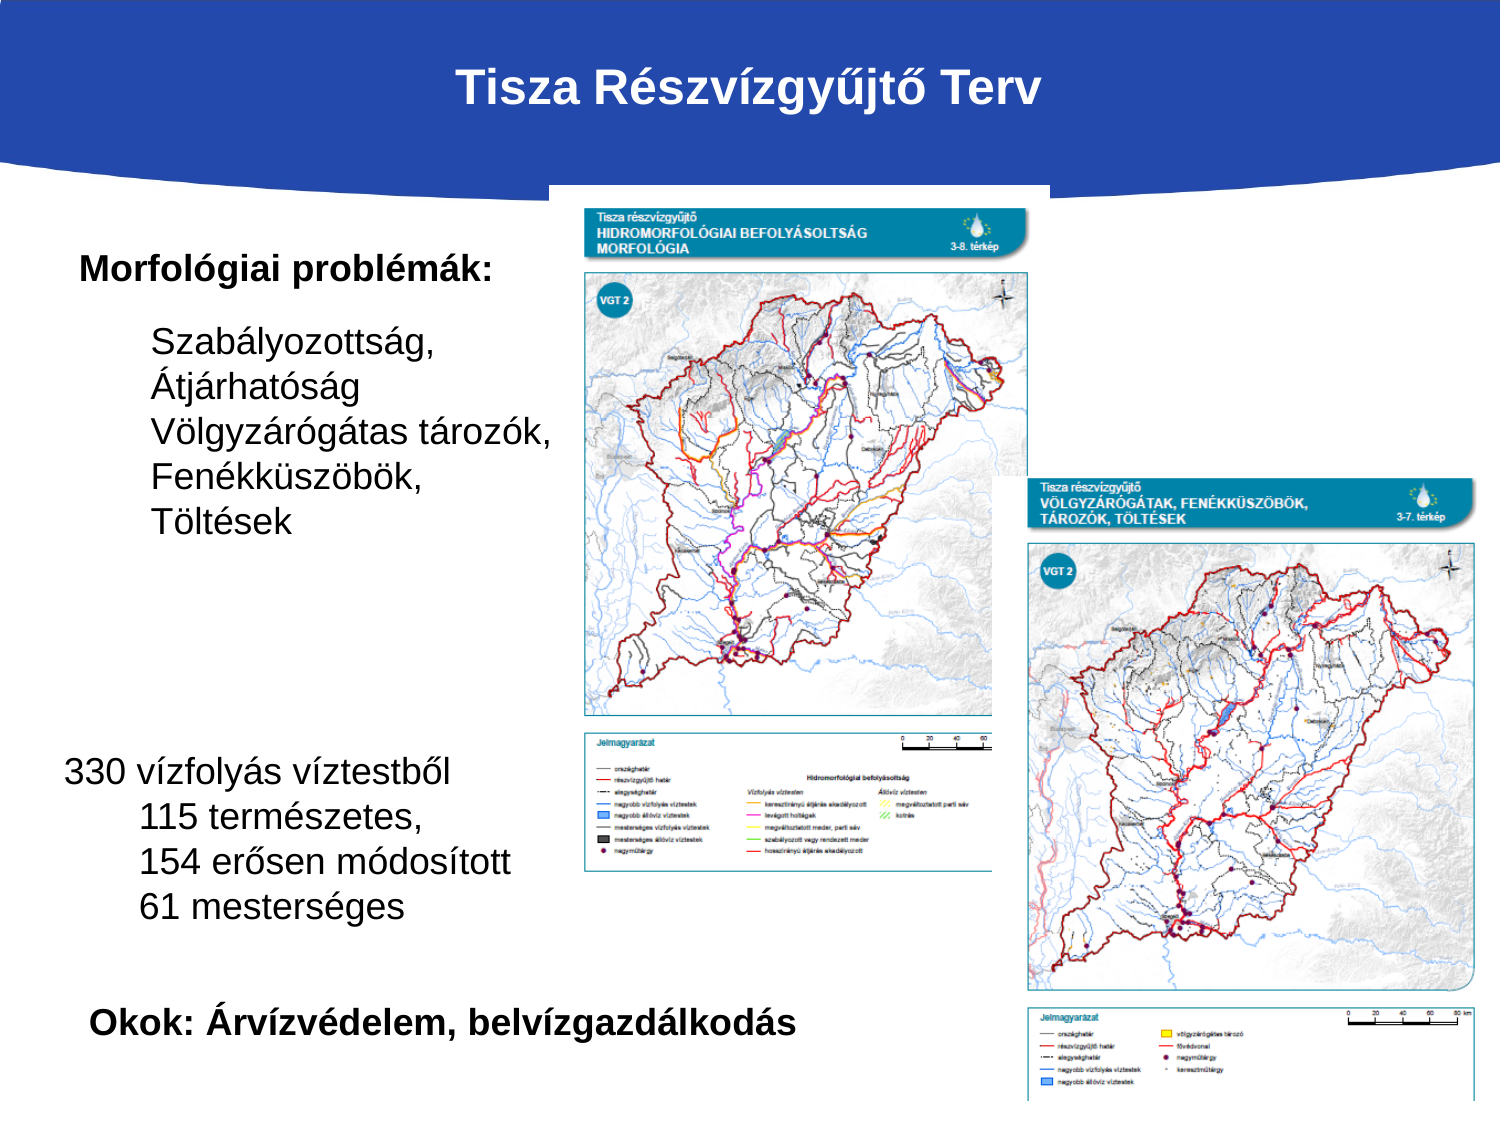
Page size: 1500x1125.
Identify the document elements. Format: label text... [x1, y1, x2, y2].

picture [0, 0, 1500, 1125]
text_box 330 vízfolyás víztestből 115 természetes, 154 erősen módosított 61 mesterséges [49, 739, 877, 935]
title Tisza Részvízgyűjtő Terv [73, 7, 1425, 161]
text_box Morfológiai problémák: [64, 146, 520, 611]
text_box Szabályozottság, Átjárhatóság Völgyzárógátas tározók, Fenékküszöbök, Töltések [135, 310, 543, 595]
text_box Okok: Árvízvédelem, belvízgazdálkodás [74, 990, 823, 1050]
